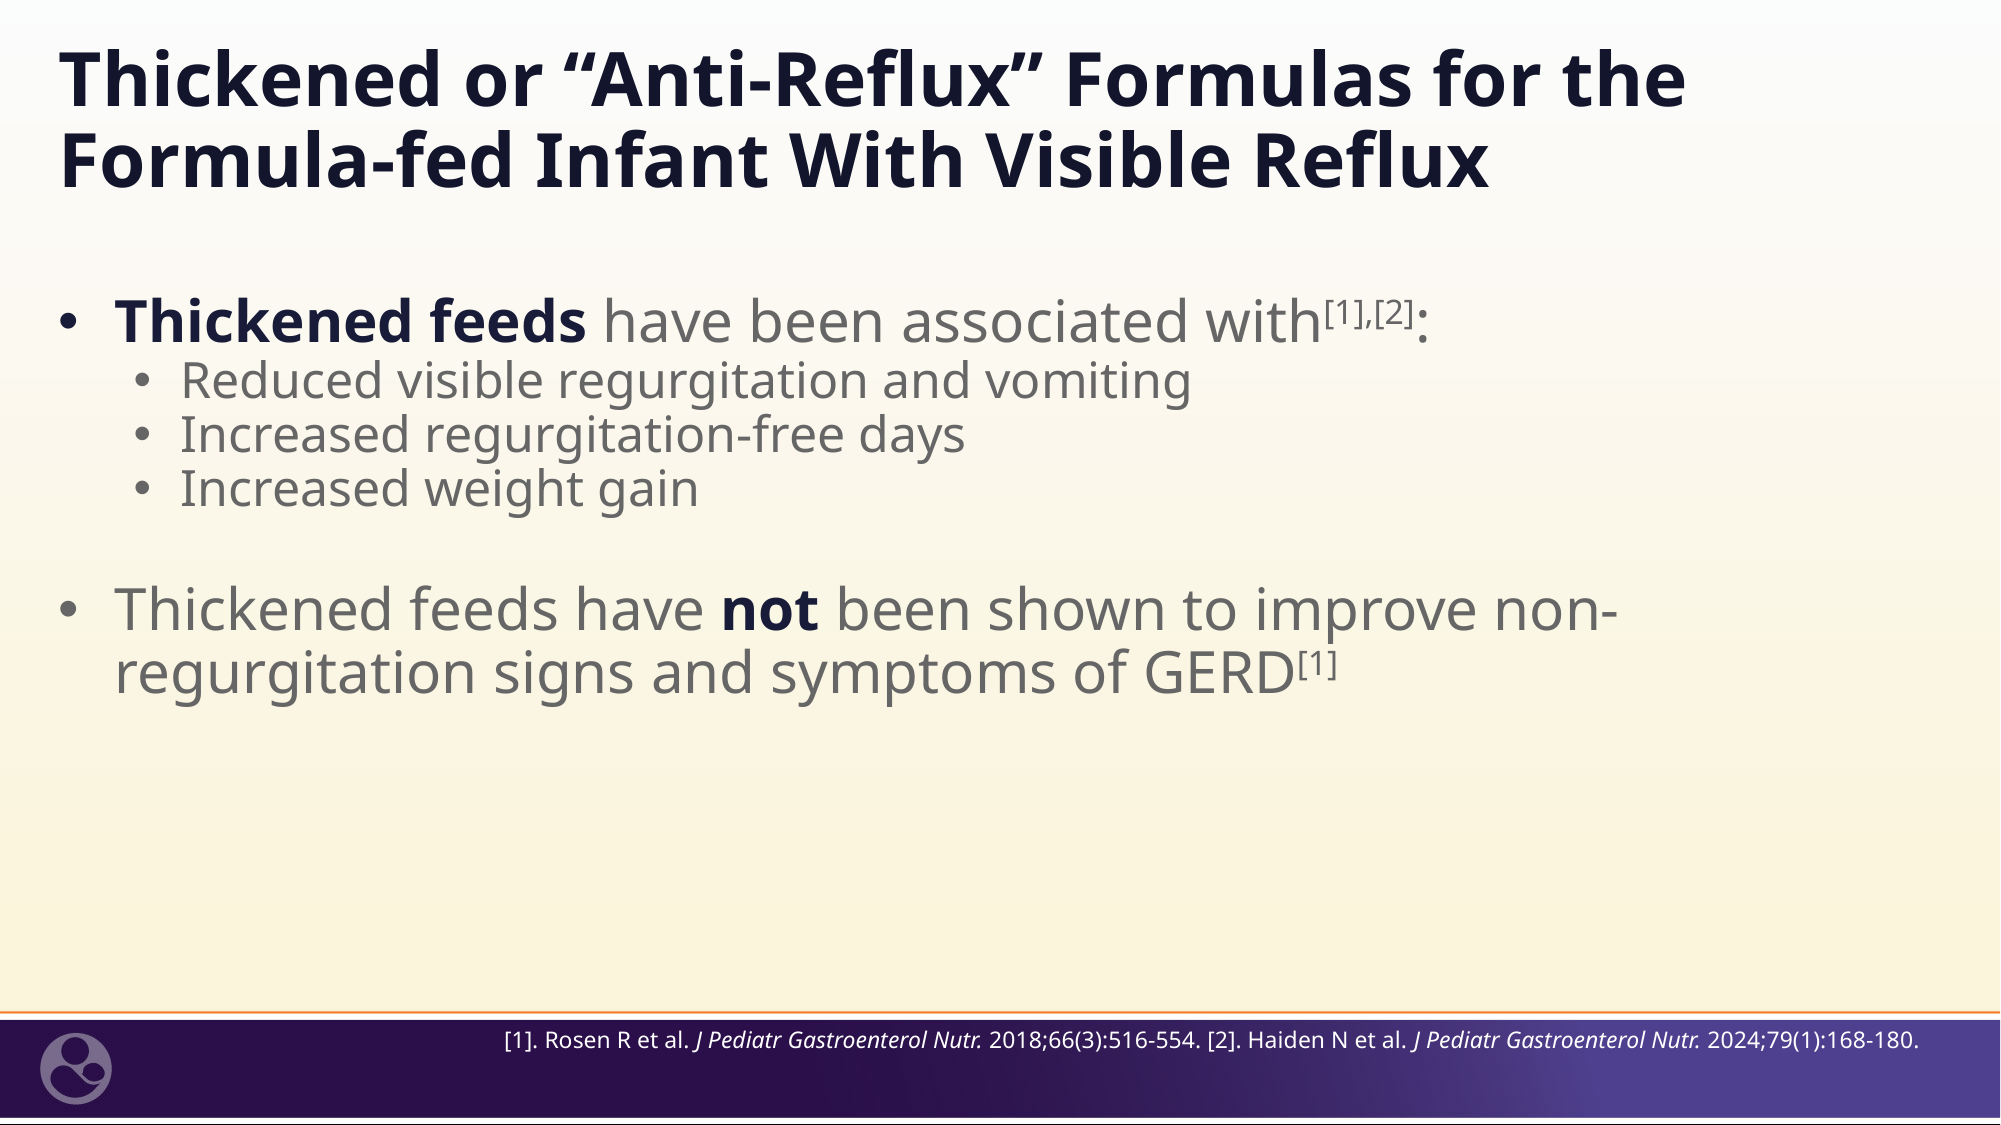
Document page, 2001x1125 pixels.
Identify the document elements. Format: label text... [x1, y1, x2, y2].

picture [0, 0, 2001, 1125]
title Thickened or “Anti-Reflux” Formulas for the Formula-fed Infant With Visible Reflux [43, 28, 1960, 217]
list Thickened feeds have been associated with[1],[2]: Reduced visible regurgitation and vomiting Increased regurgitation-free days Increased weight gain Thickened feeds have not been shown to improve non-regurgitation signs and symptoms of GERD[1] [43, 284, 1960, 947]
list [1]. Rosen R et al. J Pediatr Gastroenterol Nutr. 2018;66(3):516-554. [2]. Haiden N et al. J Pediatr Gastroenterol Nutr. 2024;79(1):168-180. [489, 1021, 1960, 1116]
